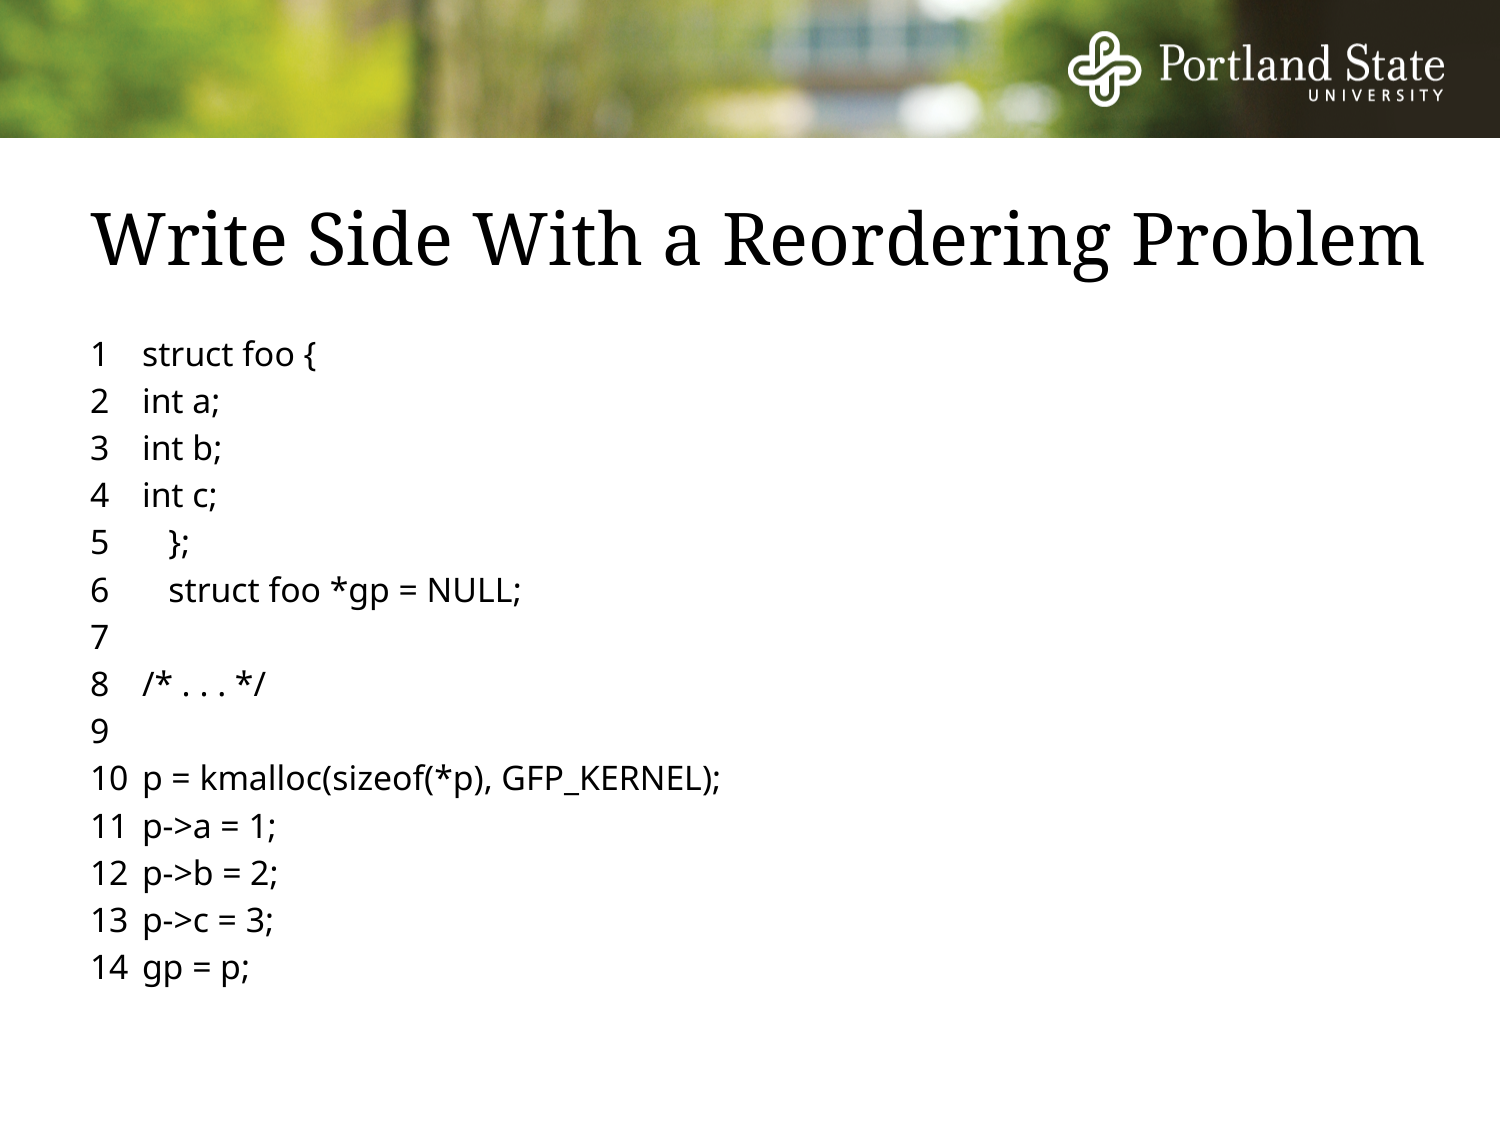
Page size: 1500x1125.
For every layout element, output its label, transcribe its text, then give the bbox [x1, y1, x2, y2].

picture [0, 0, 1500, 138]
list 1 struct foo { 2 int a; 3 int b; 4 int c; }; struct foo *gp = NULL; 7 8 /* . . . */ 9 10 p = kmalloc(sizeof(*p), GFP_KERNEL); 11 p->a = 1; 12 p->b = 2; 13 p->c = 3; 14 gp = p; [75, 324, 1388, 1005]
title Write Side With a Reordering Problem [75, 187, 1475, 298]
